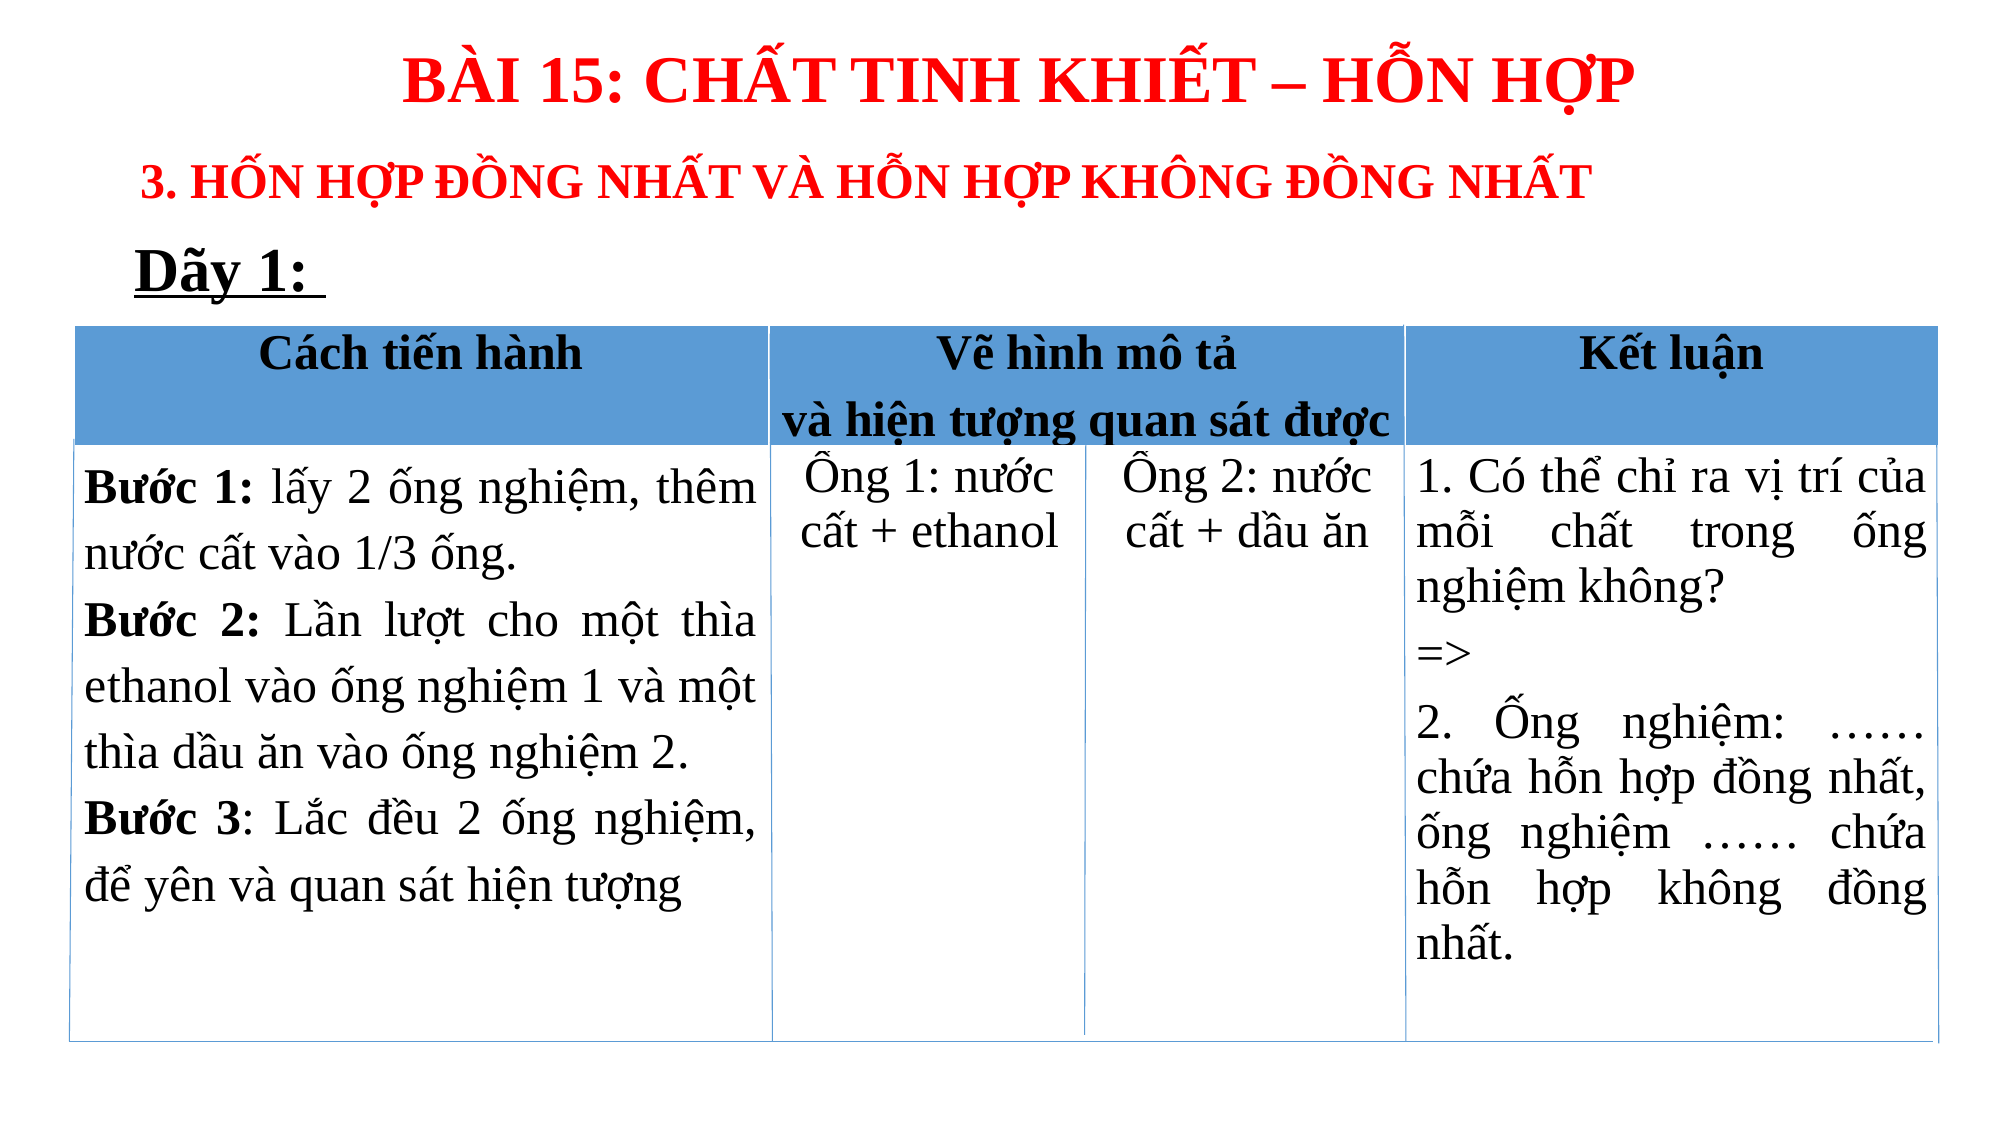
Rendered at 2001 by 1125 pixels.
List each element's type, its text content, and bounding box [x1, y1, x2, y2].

table_header Kết luận [1406, 326, 1938, 445]
text_box Dãy 1: [119, 221, 341, 311]
text_box BÀI 15: CHẤT TINH KHIẾT – HỖN HỢP [308, 4, 1732, 124]
table_cell Bước 1: lấy 2 ống nghiệm, thêm nước cất vào 1/3 ống. Bước 2: Lần lượt cho một thìa ethanol vào ống nghiệm 1 và một thìa dầu ăn vào ống nghiệm 2. Bước 3: Lắc đều 2 ống nghiệm, để yên và quan sát hiện tượng [75, 451, 768, 1001]
table_cell 1. Có thể chỉ ra vị trí của mỗi chất trong ống nghiệm không? => 2. Ống nghiệm: …… chứa hỗn hợp đồng nhất, ống nghiệm …… chứa hỗn hợp không đồng nhất. [1406, 451, 1936, 1001]
table_cell Ống 2: nước cất + dầu ăn [1091, 451, 1403, 1001]
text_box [69, 438, 74, 1041]
text_box 3. HỐN HỢP ĐỒNG NHẤT VÀ HỖN HỢP KHÔNG ĐỒNG NHẤT [125, 140, 1644, 216]
table_header Vẽ hình mô tả và hiện tượng quan sát được [770, 326, 1403, 445]
table_header Cách tiến hành [75, 326, 768, 445]
table_cell Ống 1: nước cất + ethanol [773, 451, 1084, 1001]
